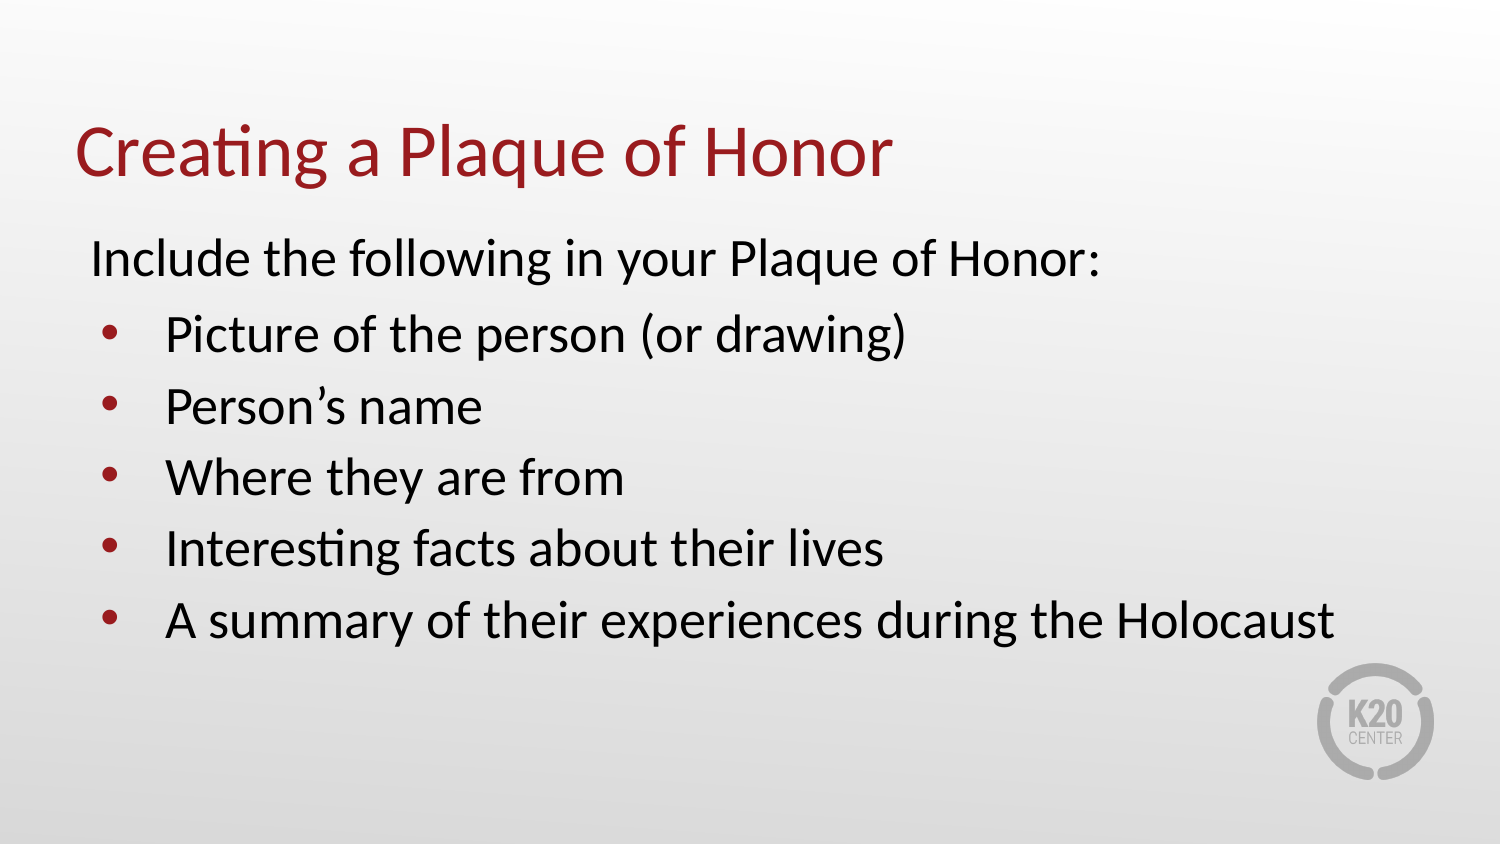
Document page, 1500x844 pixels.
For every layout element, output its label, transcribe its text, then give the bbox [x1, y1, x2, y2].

title Creating a Plaque of Honor [75, 50, 1425, 191]
list Include the following in your Plaque of Honor: Picture of the person (or drawing) Person’s name Where they are from Interesting facts about their lives A summary of their experiences during the Holocaust [75, 214, 1425, 779]
picture [1300, 646, 1451, 797]
